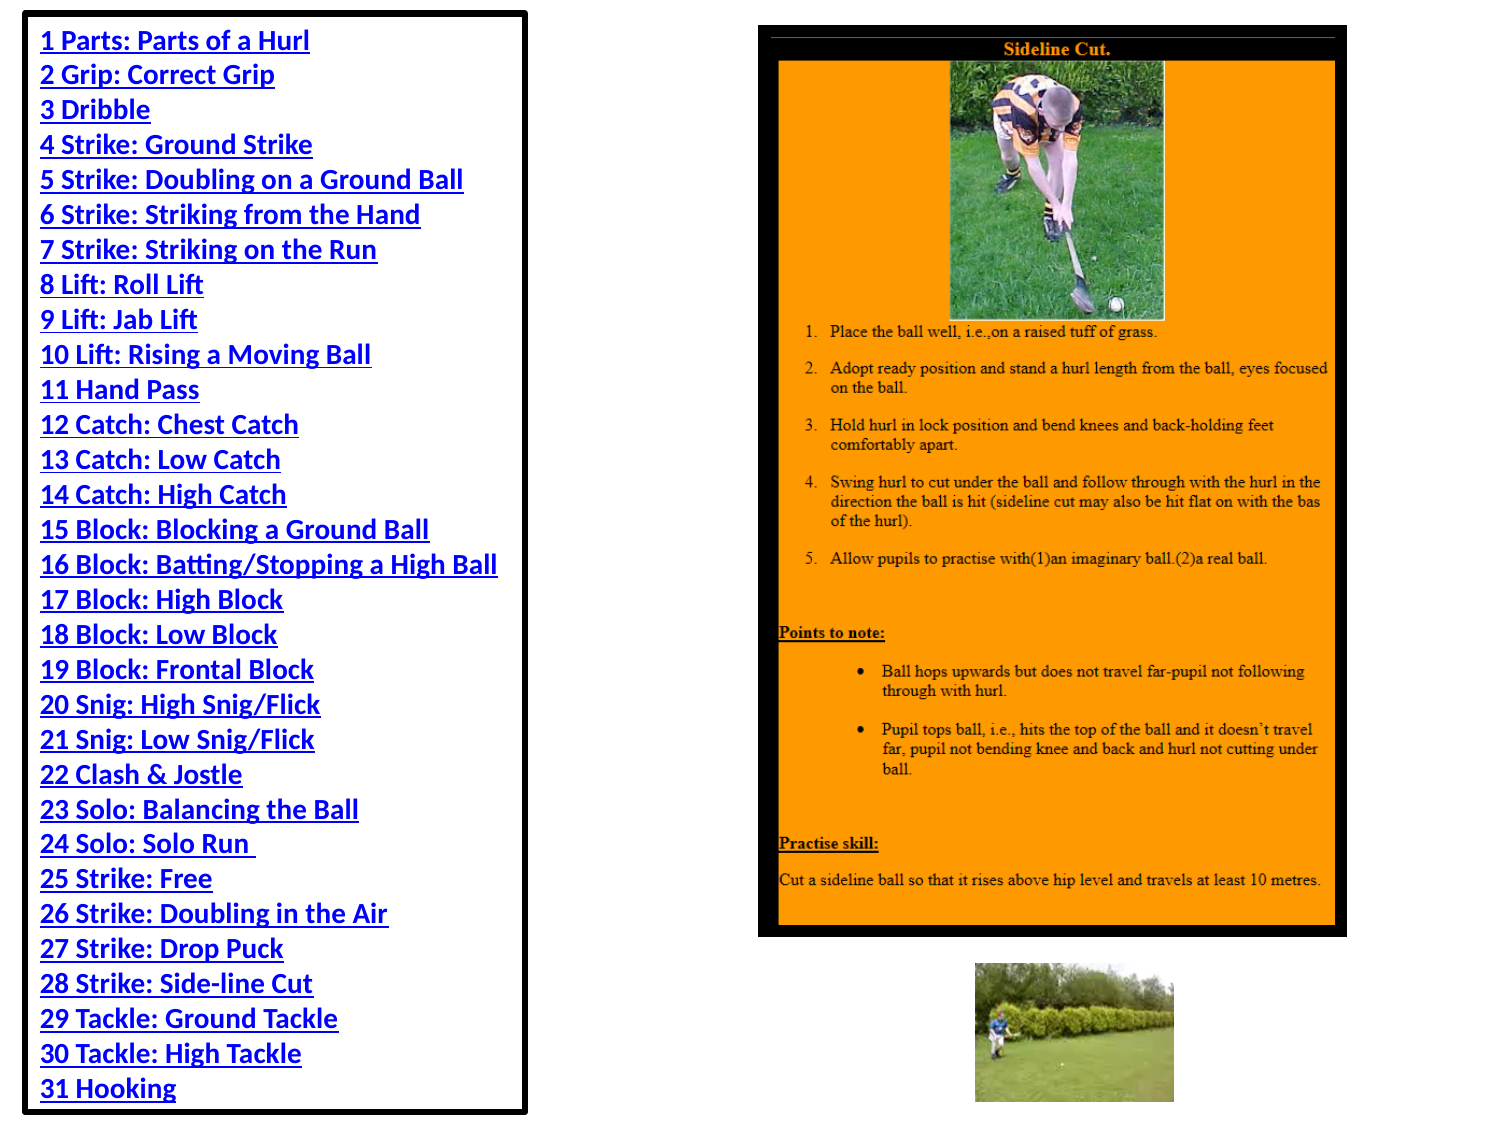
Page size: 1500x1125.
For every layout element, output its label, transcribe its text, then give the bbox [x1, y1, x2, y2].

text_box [973, 962, 1175, 1103]
text_box 1 Parts: Parts of a Hurl 2 Grip: Correct Grip 3 Dribble 4 Strike: Ground Strike 5 Strike: Doubling on a Ground Ball 6 Strike: Striking from the Hand 7 Strike: Striking on the Run 8 Lift: Roll Lift 9 Lift: Jab Lift 10 Lift: Rising a Moving Ball 11 Hand Pass 12 Catch: Chest Catch 13 Catch: Low Catch 14 Catch: High Catch 15 Block: Blocking a Ground Ball 16 Block: Batting/Stopping a High Ball 17 Block: High Block 18 Block: Low Block 19 Block: Frontal Block 20 Snig: High Snig/Flick 21 Snig: Low Snig/Flick 22 Clash & Jostle 23 Solo: Balancing the Ball 24 Solo: Solo Run 25 Strike: Free 26 Strike: Doubling in the Air 27 Strike: Drop Puck 28 Strike: Side-line Cut 29 Tackle: Ground Tackle 30 Tackle: High Tackle 31 Hooking [24, 13, 525, 1112]
picture [770, 37, 1335, 926]
